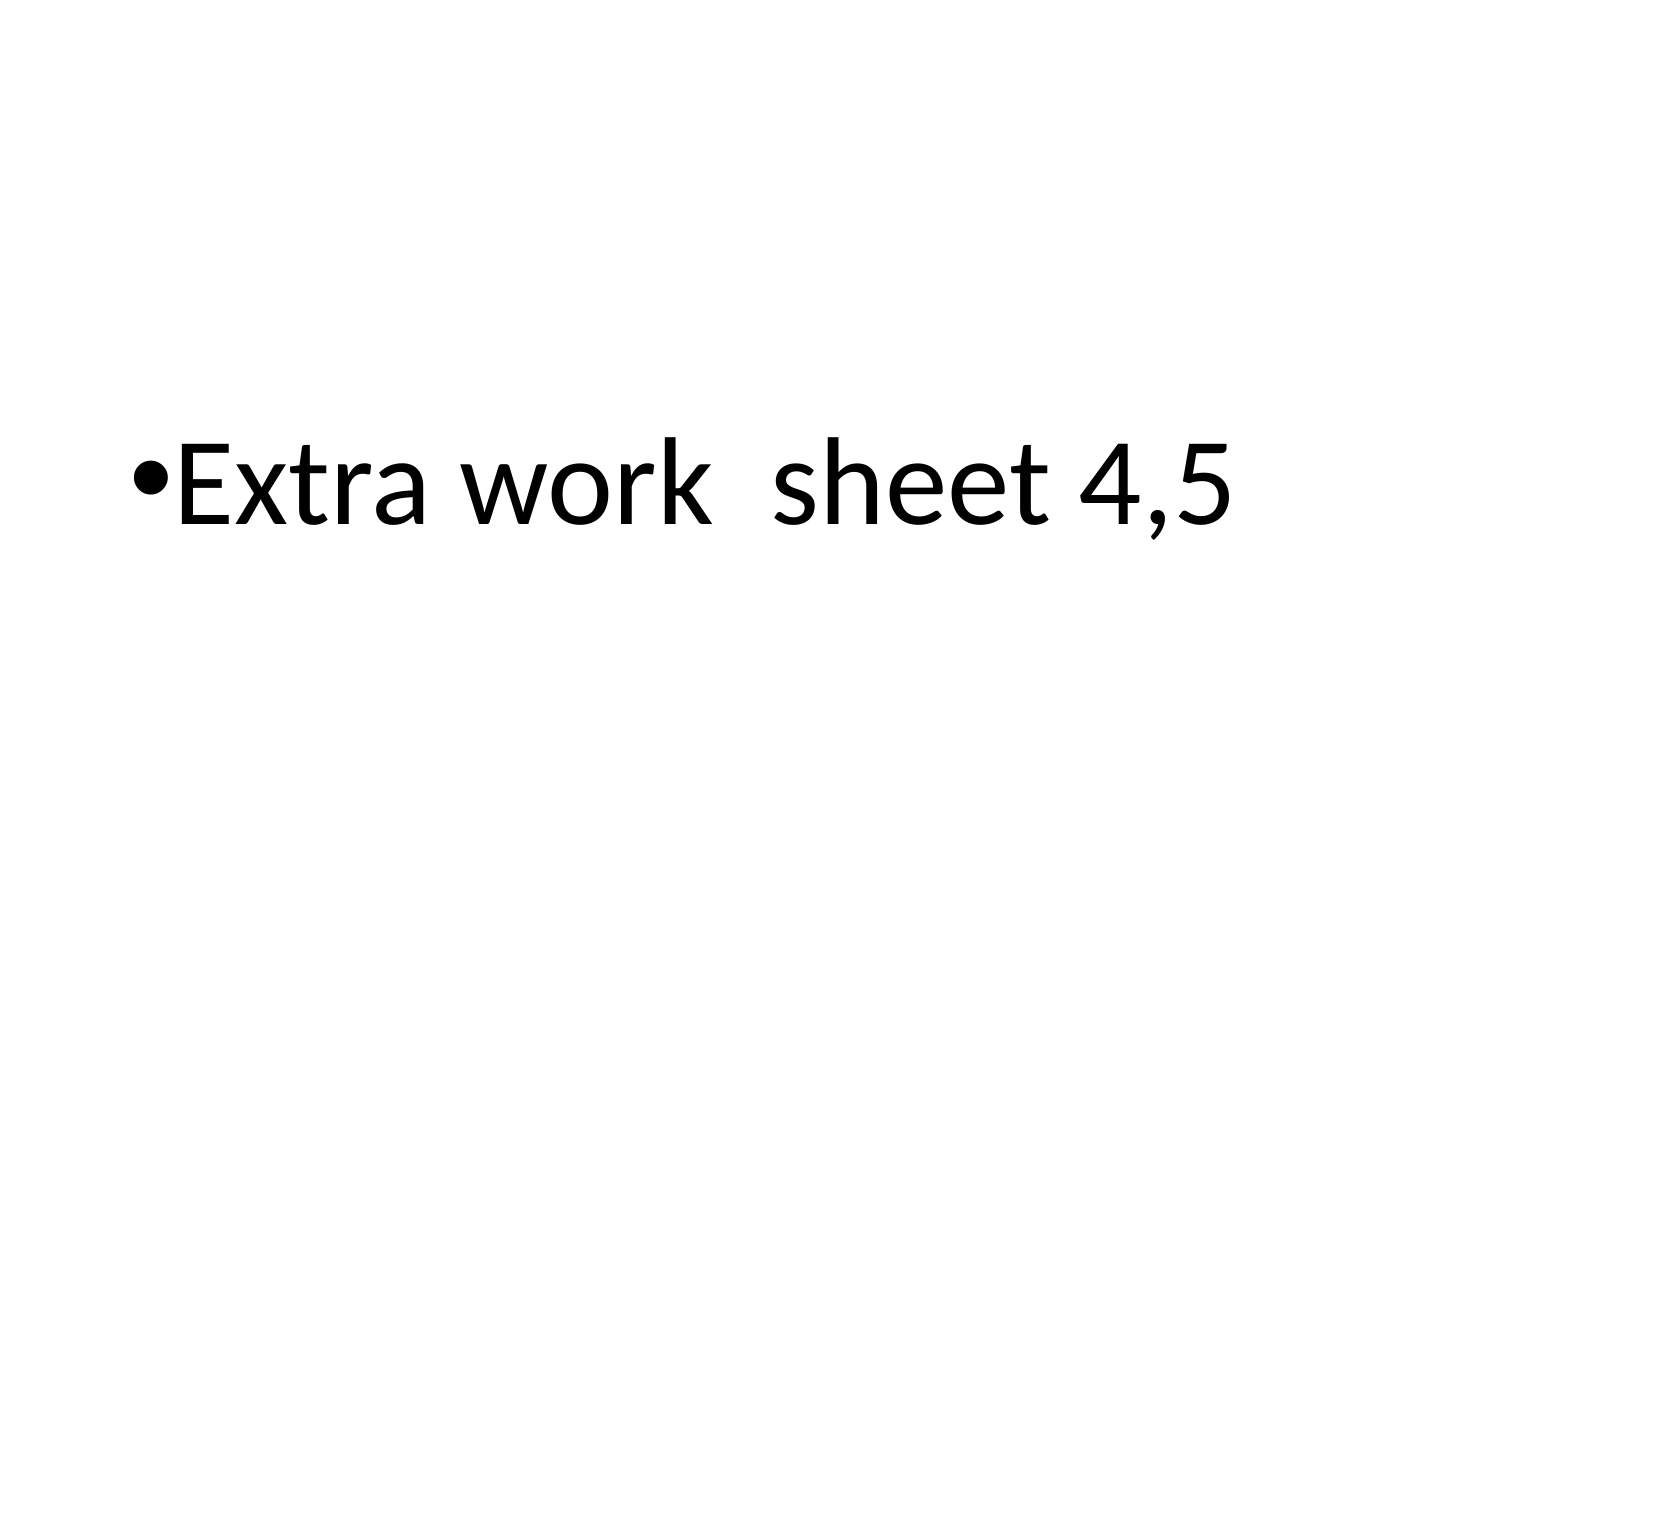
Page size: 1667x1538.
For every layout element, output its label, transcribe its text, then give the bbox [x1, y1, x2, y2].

list Extra work sheet 4,5 [114, 409, 1553, 1385]
